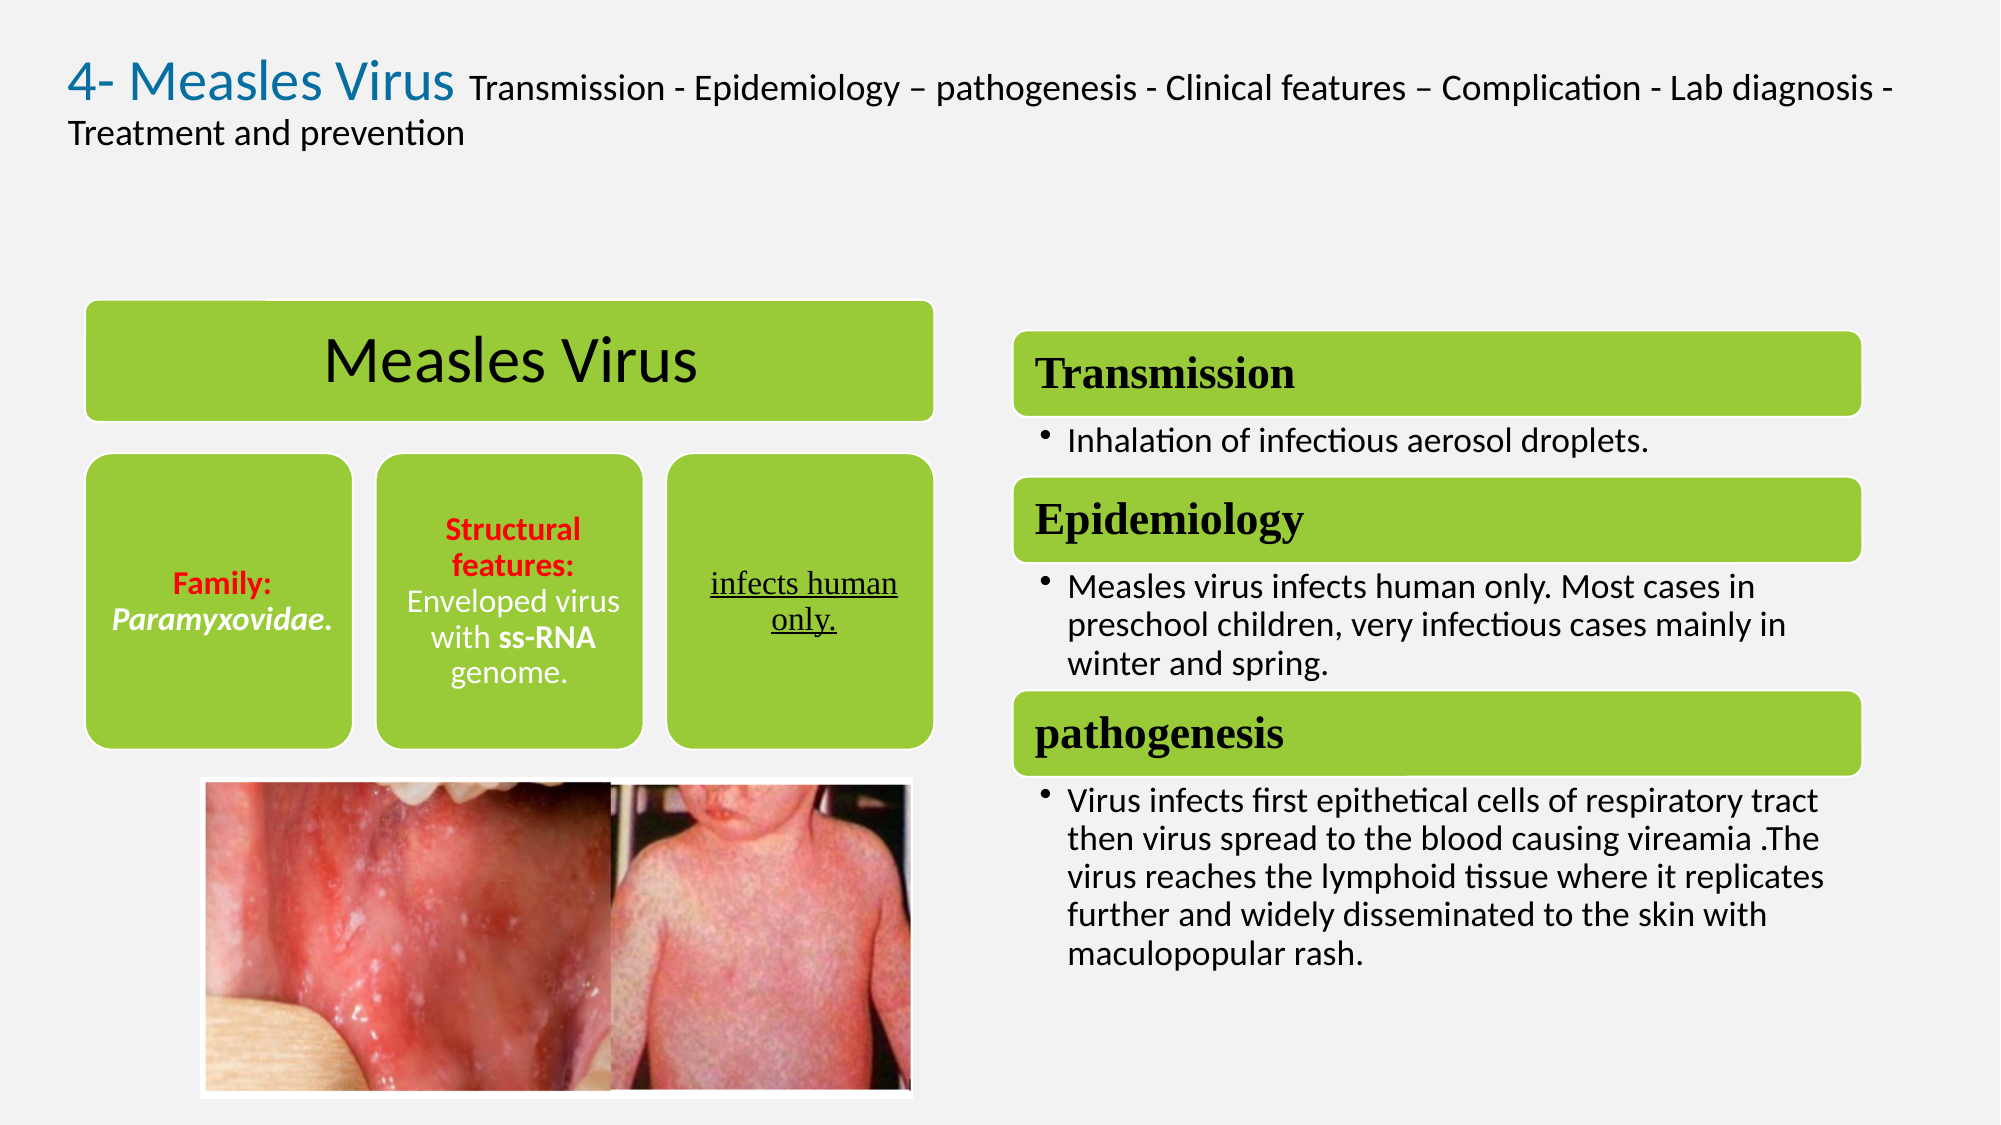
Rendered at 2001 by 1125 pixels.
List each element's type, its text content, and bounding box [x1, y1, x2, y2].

text_box 4- Measles Virus Transmission - Epidemiology – pathogenesis - Clinical features – Complication - Lab diagnosis - Treatment and prevention [52, 0, 1976, 211]
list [1012, 299, 1863, 1014]
picture [200, 777, 913, 1099]
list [84, 299, 935, 750]
